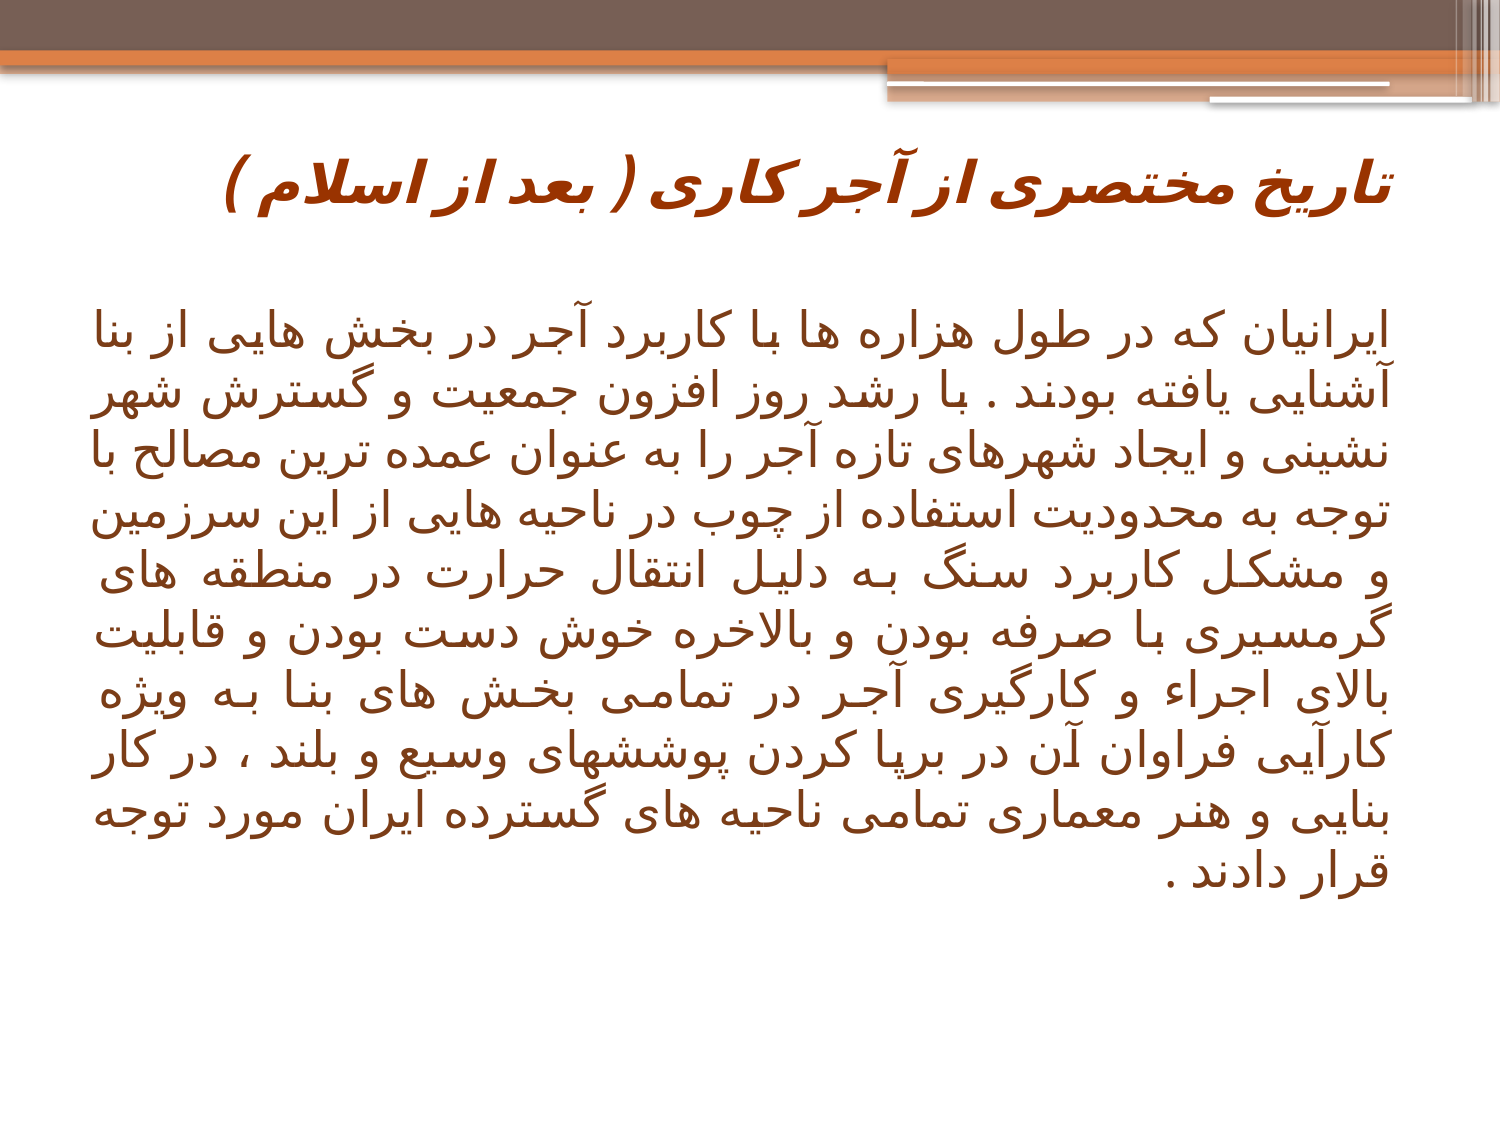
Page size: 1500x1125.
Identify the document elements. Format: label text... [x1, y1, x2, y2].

list تاریخ مختصری از آجر کاری ( بعد از اسلام ) ایرانیان که در طول هزاره ها با کاربرد آجر در بخش هایی از بنا آشنایی یافته بودند . با رشد روز افزون جمعیت و گسترش شهر نشینی و ایجاد شهرهای تازه آجر را به عنوان عمده ترین مصالح با توجه به محدودیت استفاده از چوب در ناحیه هایی از این سرزمین و مشکل کاربرد سنگ به دلیل انتقال حرارت در منطقه های گرمسیری با صرفه بودن و بالاخره خوش دست بودن و قابلیت بالای اجراء و کارگیری آجر در تمامی بخش های بنا به ویژه کارآیی فراوان آن در برپا کردن پوششهای وسیع و بلند ، در کار بنایی و هنر معماری تمامی ناحیه های گسترده ایران مورد توجه قرار دادند . [75, 137, 1425, 1079]
